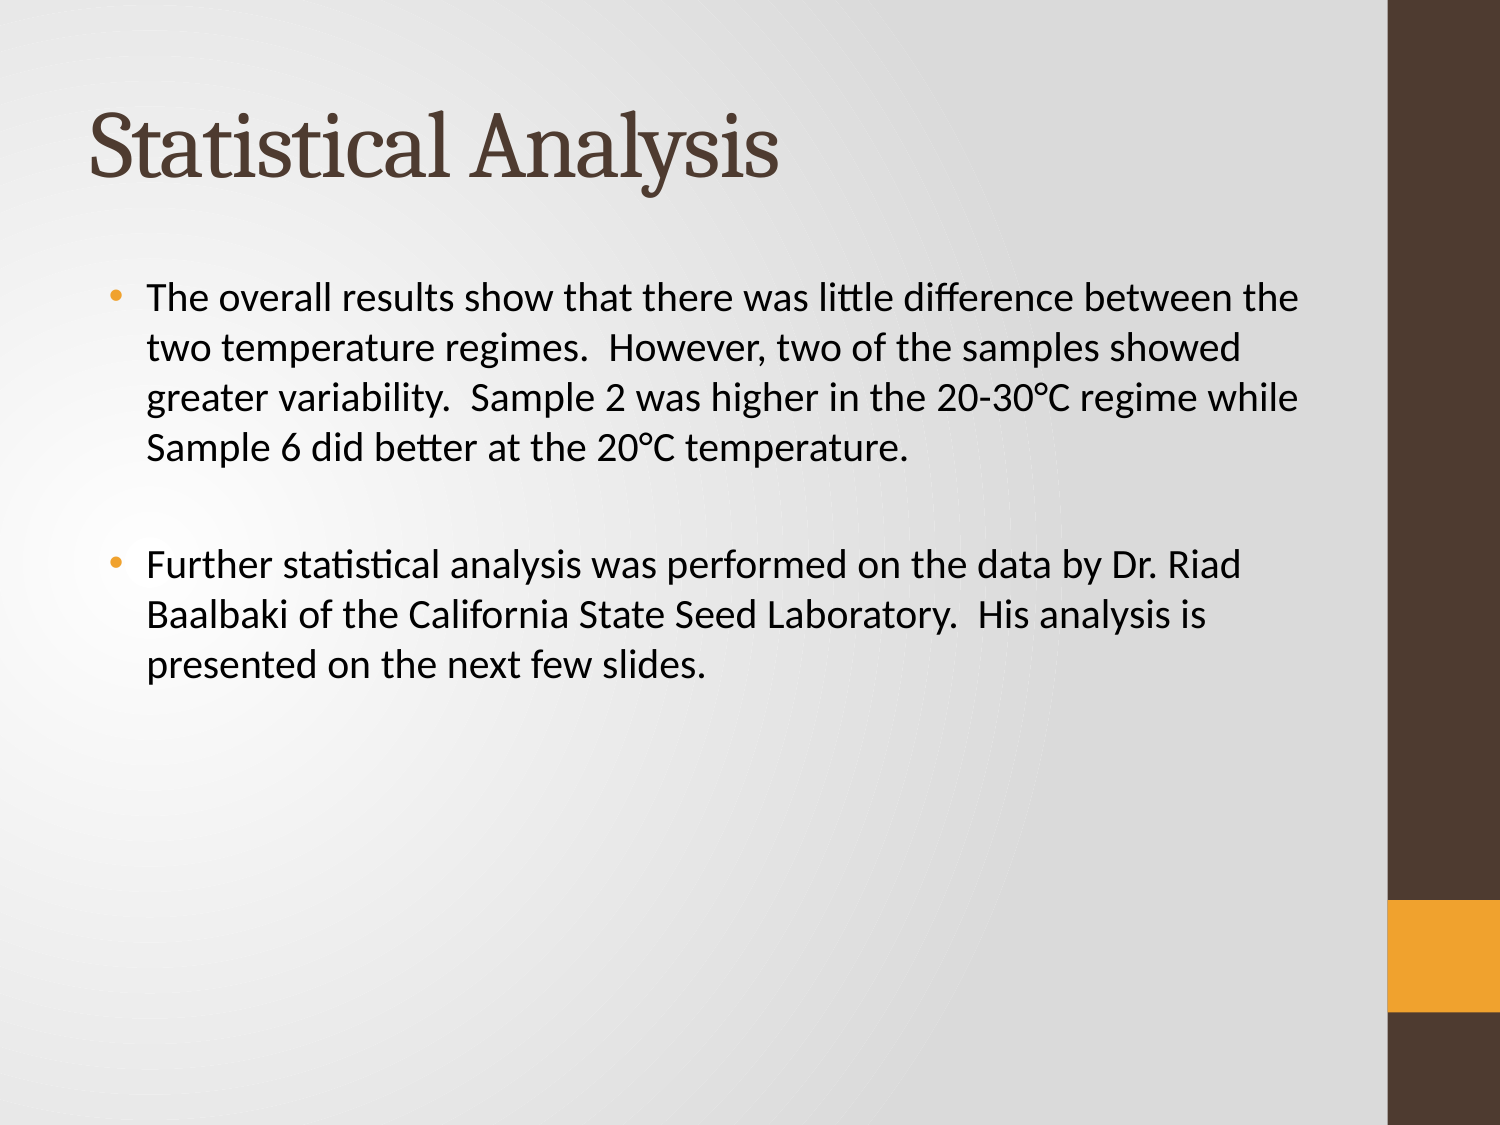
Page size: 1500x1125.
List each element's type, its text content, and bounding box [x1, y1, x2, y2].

title Statistical Analysis [75, 45, 1325, 233]
list The overall results show that there was little difference between the two temperature regimes. However, two of the samples showed greater variability. Sample 2 was higher in the 20-30°C regime while Sample 6 did better at the 20°C temperature. Further statistical analysis was performed on the data by Dr. Riad Baalbaki of the California State Seed Laboratory. His analysis is presented on the next few slides. [75, 262, 1325, 1050]
